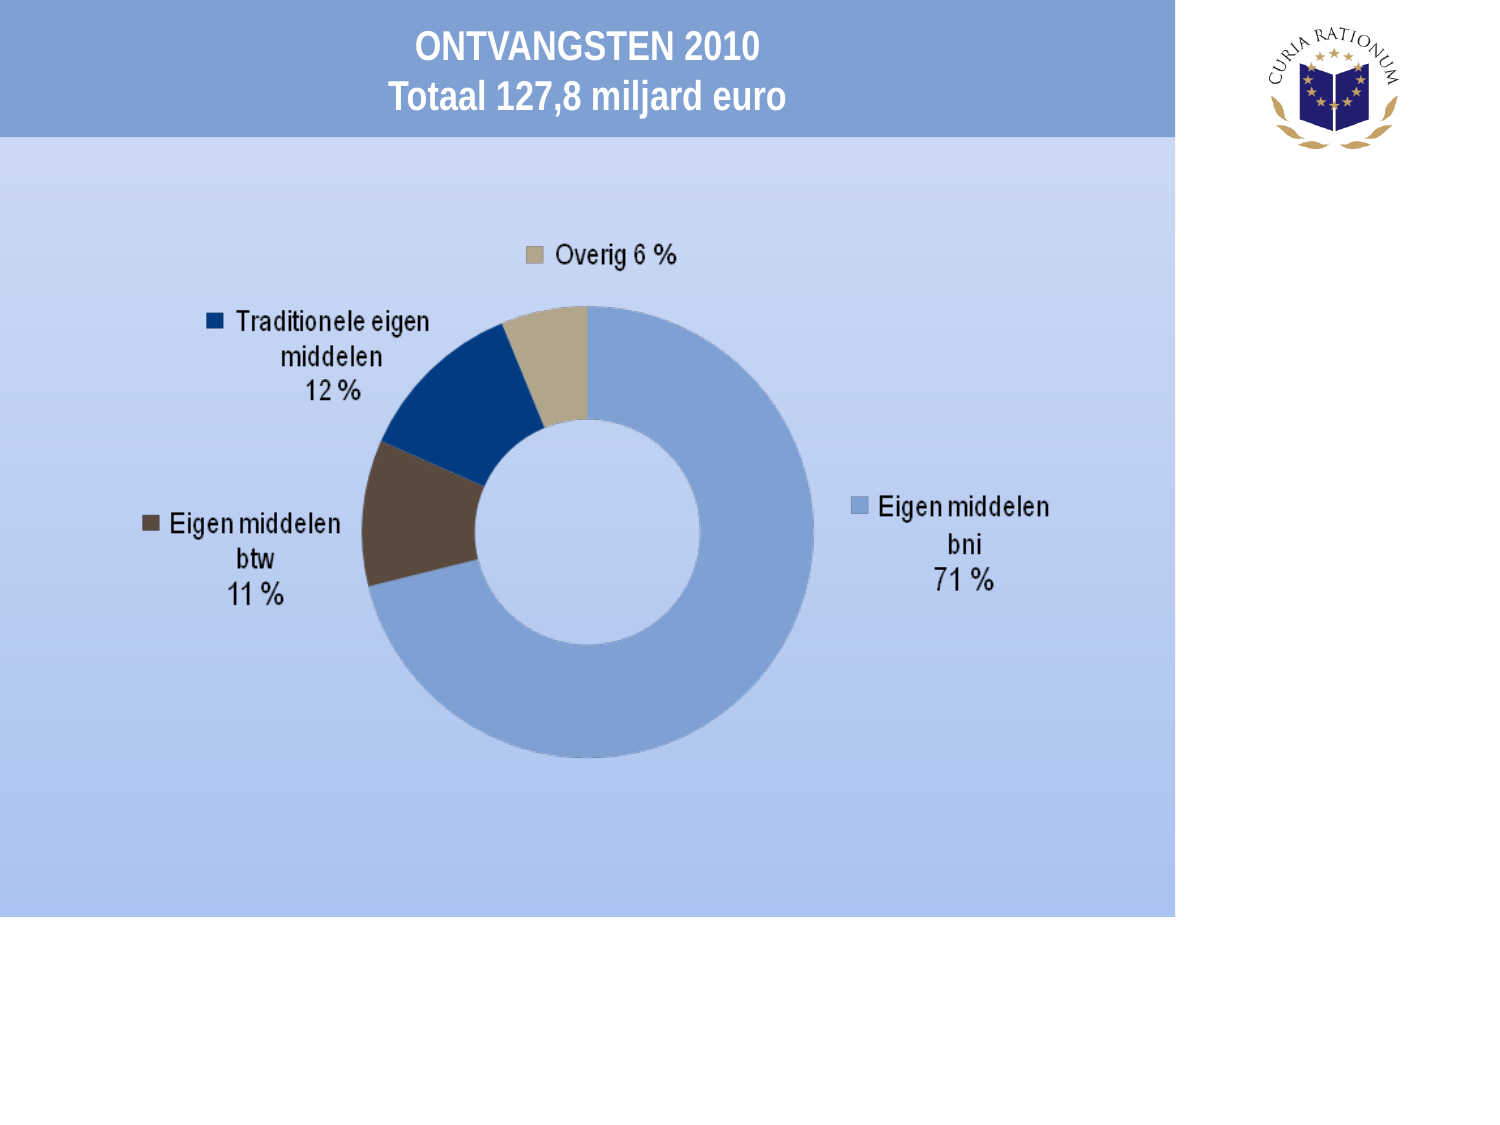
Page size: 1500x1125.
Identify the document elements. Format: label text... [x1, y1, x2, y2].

text_box [0, 138, 1176, 917]
picture [123, 172, 1188, 900]
picture [1269, 27, 1400, 150]
text_box ONTVANGSTEN 2010 Totaal 127,8 miljard euro [0, 0, 1176, 138]
